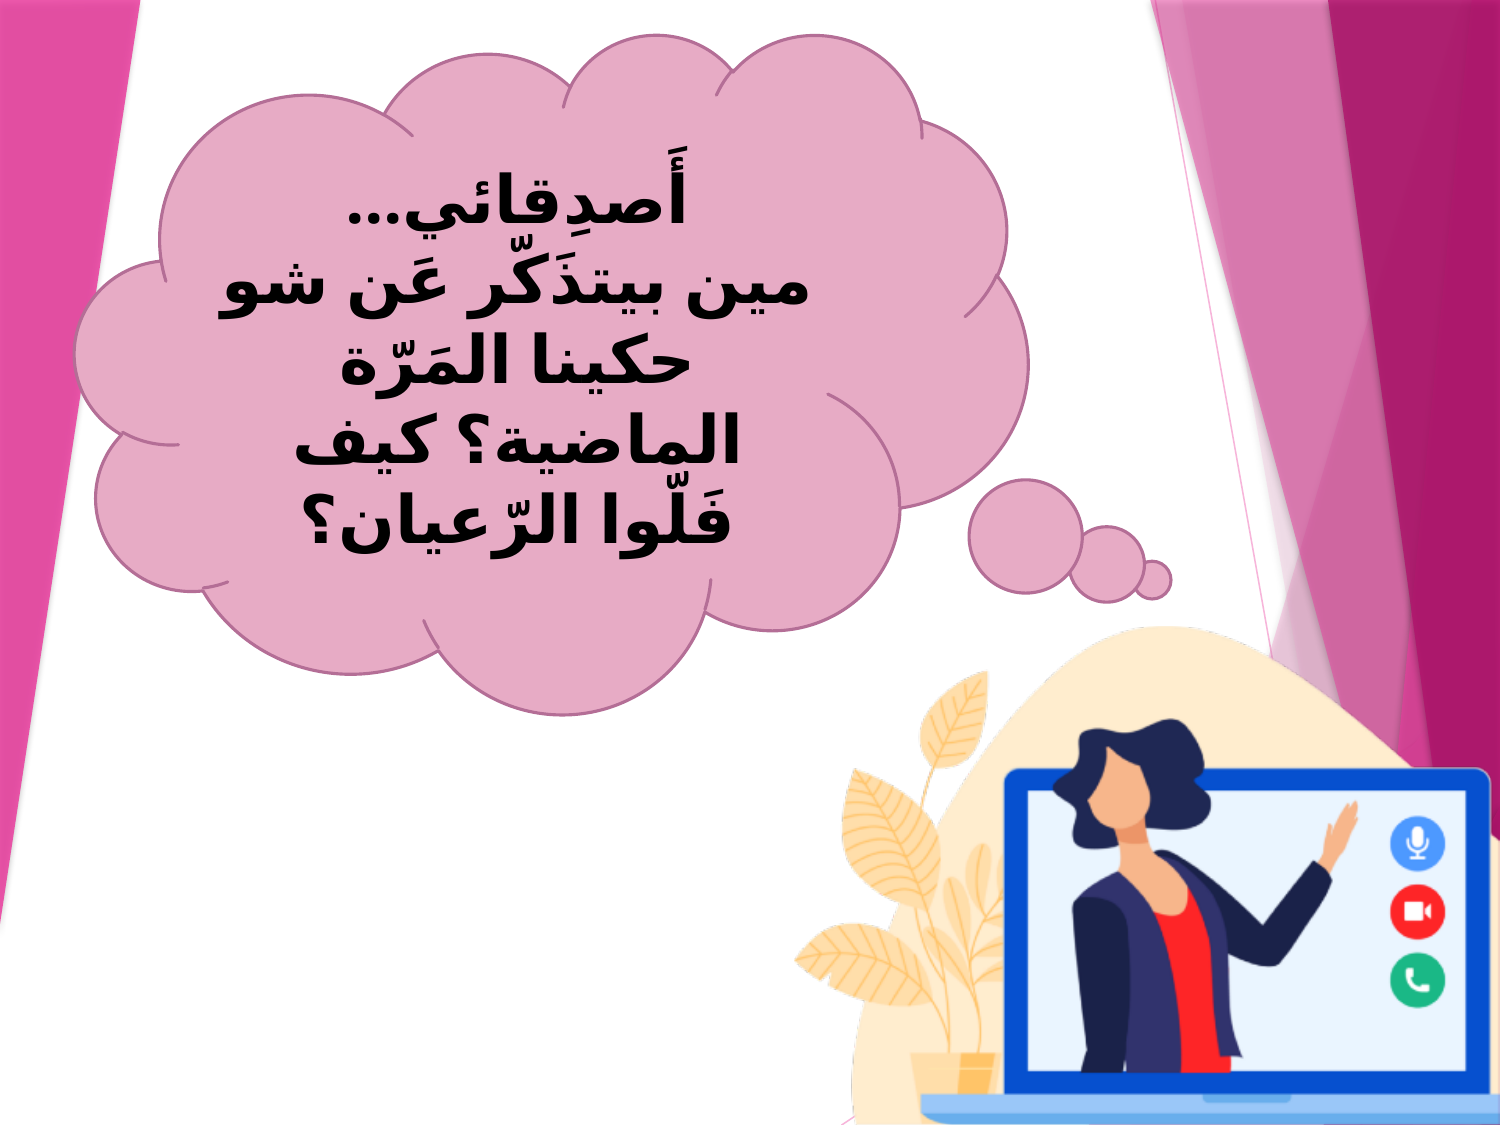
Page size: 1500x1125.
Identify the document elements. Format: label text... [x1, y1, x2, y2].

picture [793, 625, 1500, 1125]
text_box أَصدِقائي... مين بيتذَكّر عَن شو حكينا المَرّة الماضية؟ كيف فَلّوا الرّعيان؟ [72, 33, 1030, 717]
text_box أَصدِقائي... مين بيتذَكّر عَن شو حكينا المَرّة الماضية؟ كيف فَلّوا الرّعيان؟ [967, 478, 1173, 604]
